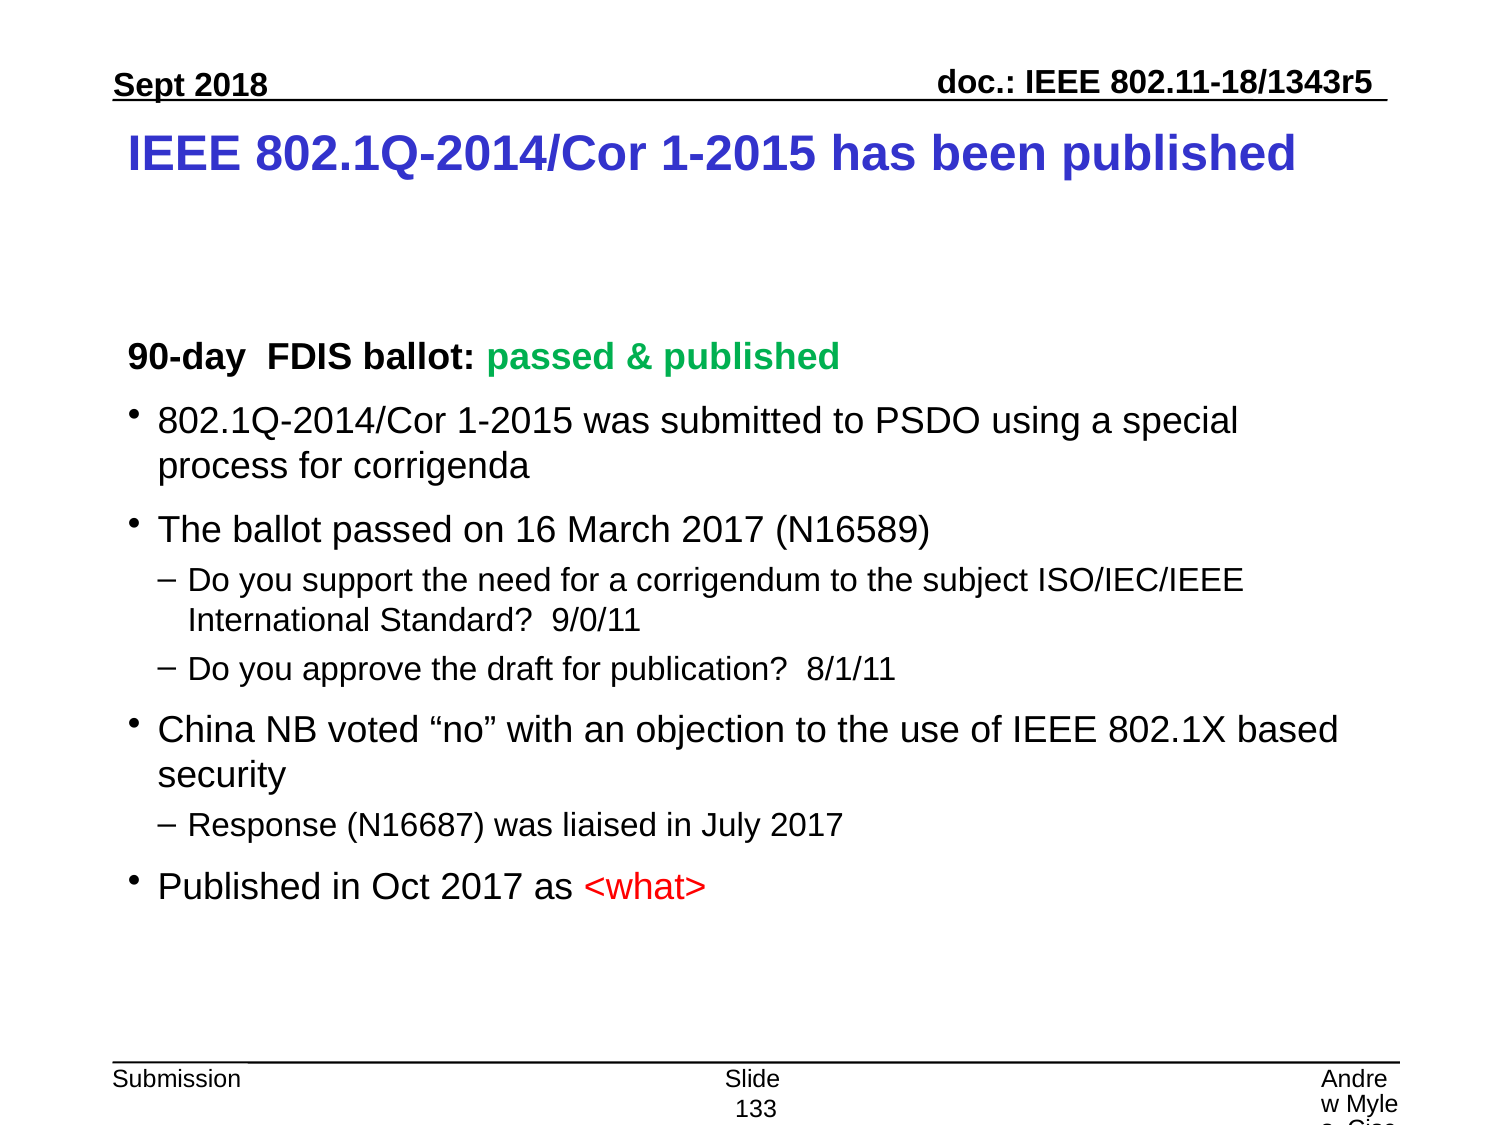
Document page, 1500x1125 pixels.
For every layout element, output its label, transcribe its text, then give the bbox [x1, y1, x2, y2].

list 90-day FDIS ballot: passed & published 802.1Q-2014/Cor 1-2015 was submitted to PSDO using a special process for corrigenda The ballot passed on 16 March 2017 (N16589) Do you support the need for a corrigendum to the subject ISO/IEC/IEEE International Standard? 9/0/11 Do you approve the draft for publication? 8/1/11 China NB voted “no” with an objection to the use of IEEE 802.1X based security Response (N16687) was liaised in July 2017 Published in Oct 2017 as <what> [112, 324, 1388, 1000]
title IEEE 802.1Q-2014/Cor 1-2015 has been published [112, 112, 1388, 288]
slide_number Slide 133 [709, 1061, 803, 1093]
footer Andrew Myles, Cisco [1320, 1061, 1402, 1093]
